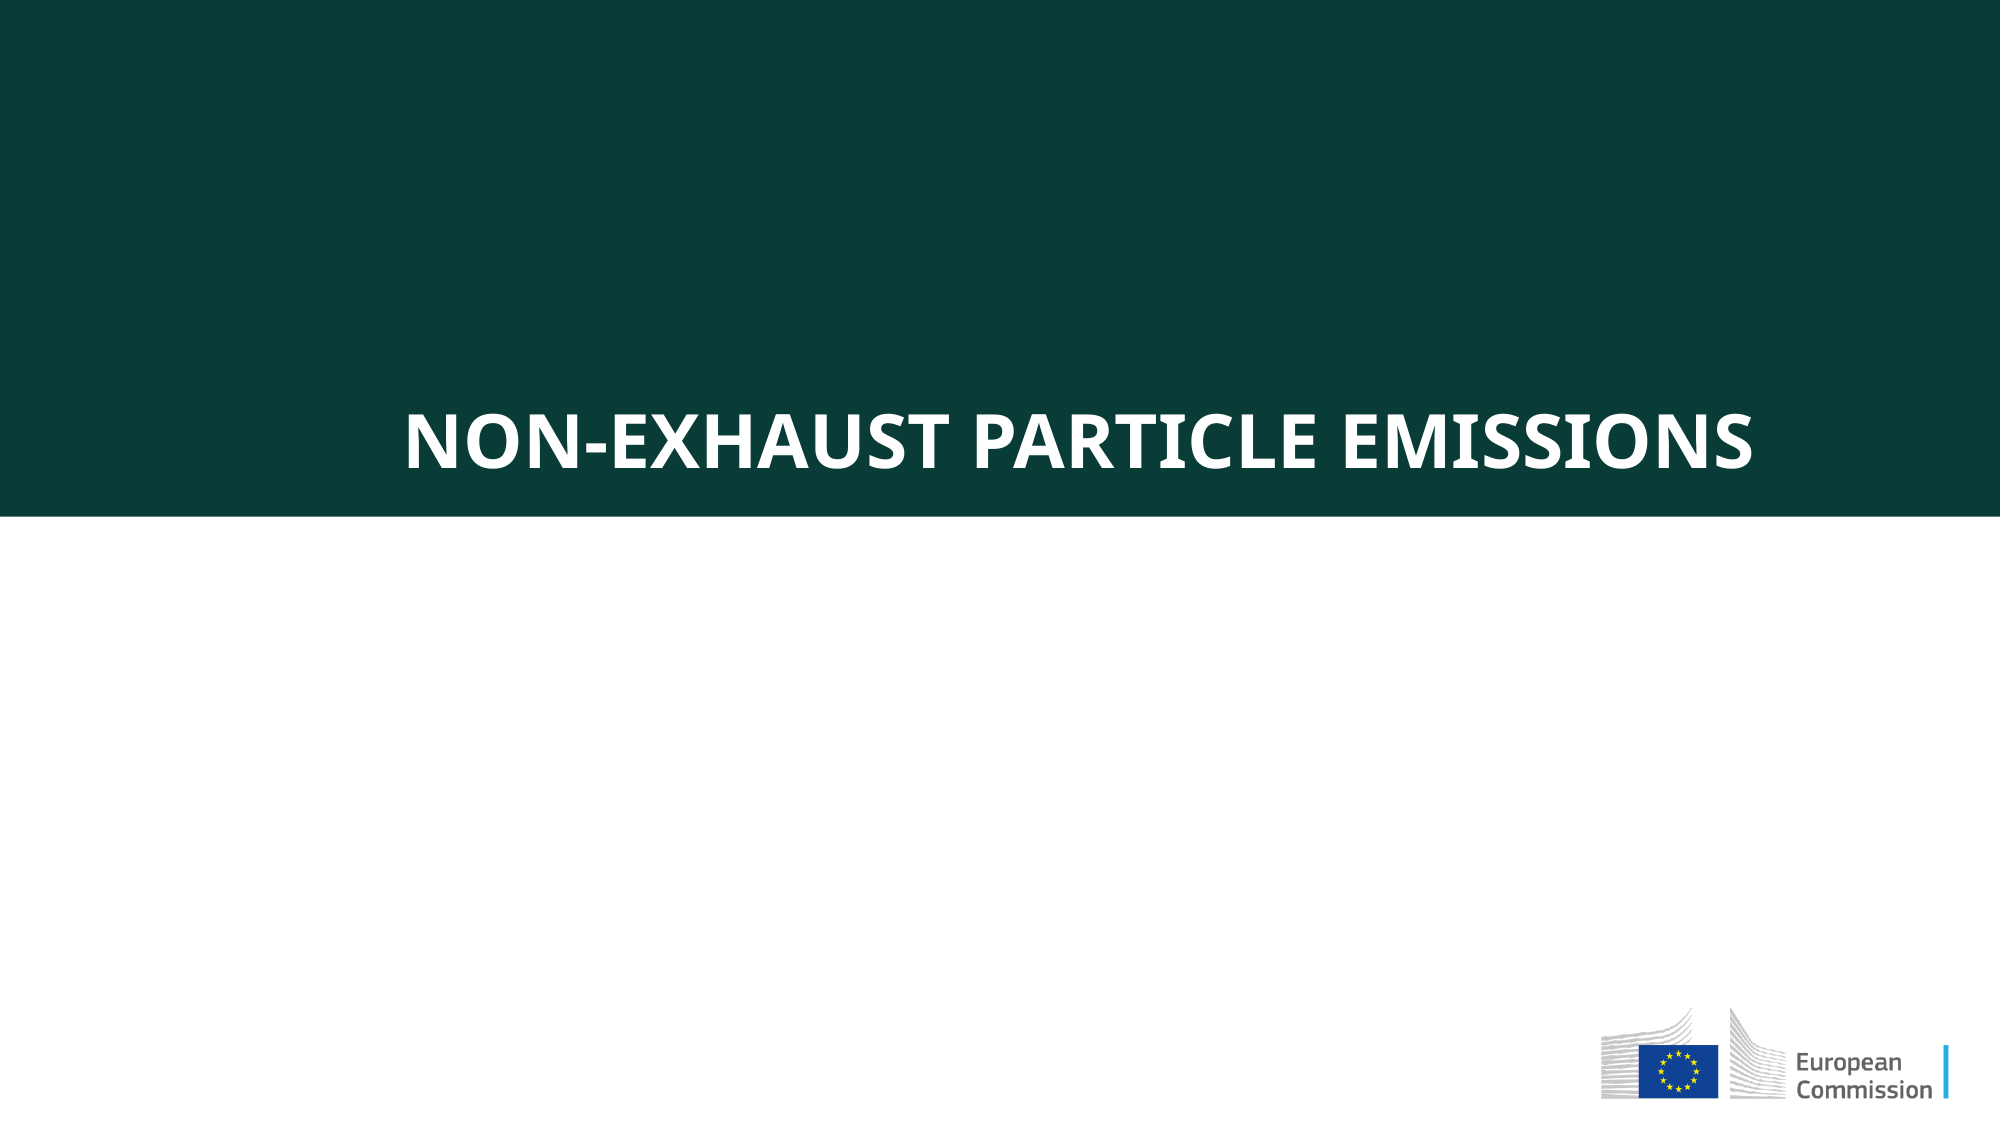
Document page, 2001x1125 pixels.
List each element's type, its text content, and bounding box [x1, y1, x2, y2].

picture [1572, 993, 1977, 1112]
list NON-EXHAUST PARTICLE EMISSIONS [158, 326, 2000, 563]
